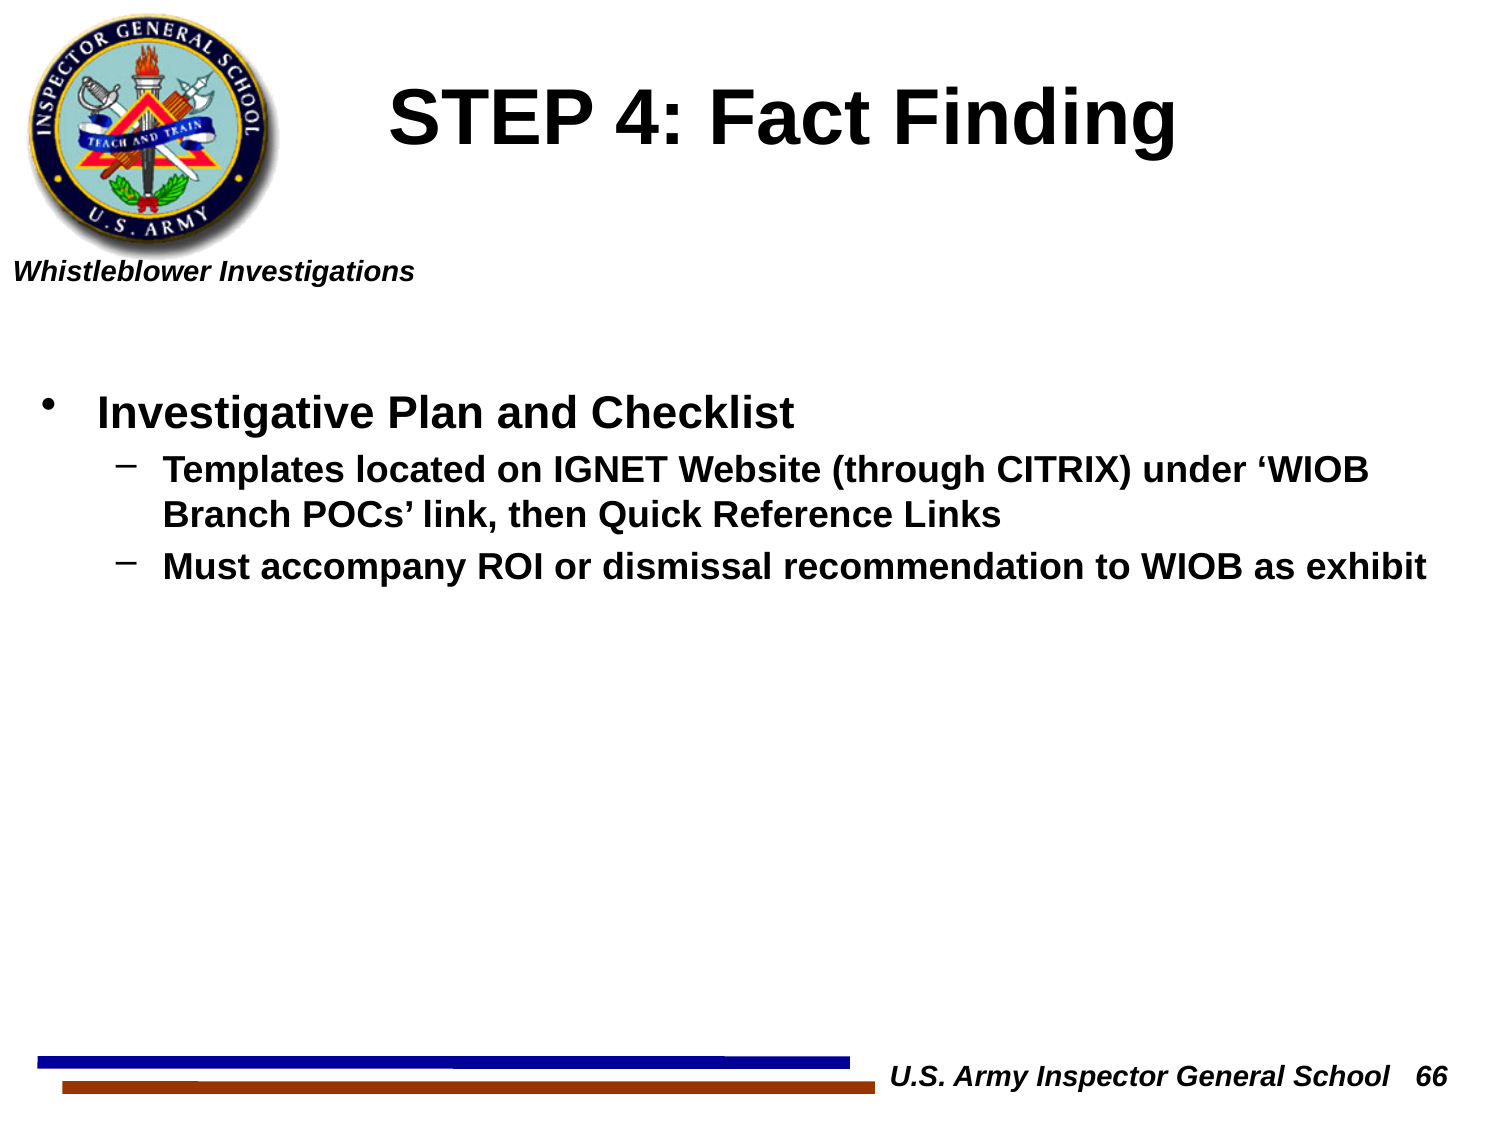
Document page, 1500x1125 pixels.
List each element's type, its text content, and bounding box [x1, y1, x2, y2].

picture [24, 12, 284, 262]
title STEP 4: Fact Finding [115, 49, 1454, 176]
list Investigative Plan and Checklist Templates located on IGNET Website (through CITRIX) under ‘WIOB Branch POCs’ link, then Quick Reference Links Must accompany ROI or dismissal recommendation to WIOB as exhibit [25, 374, 1454, 1076]
footer U.S. Army Inspector General School 66 [837, 1049, 1500, 1125]
